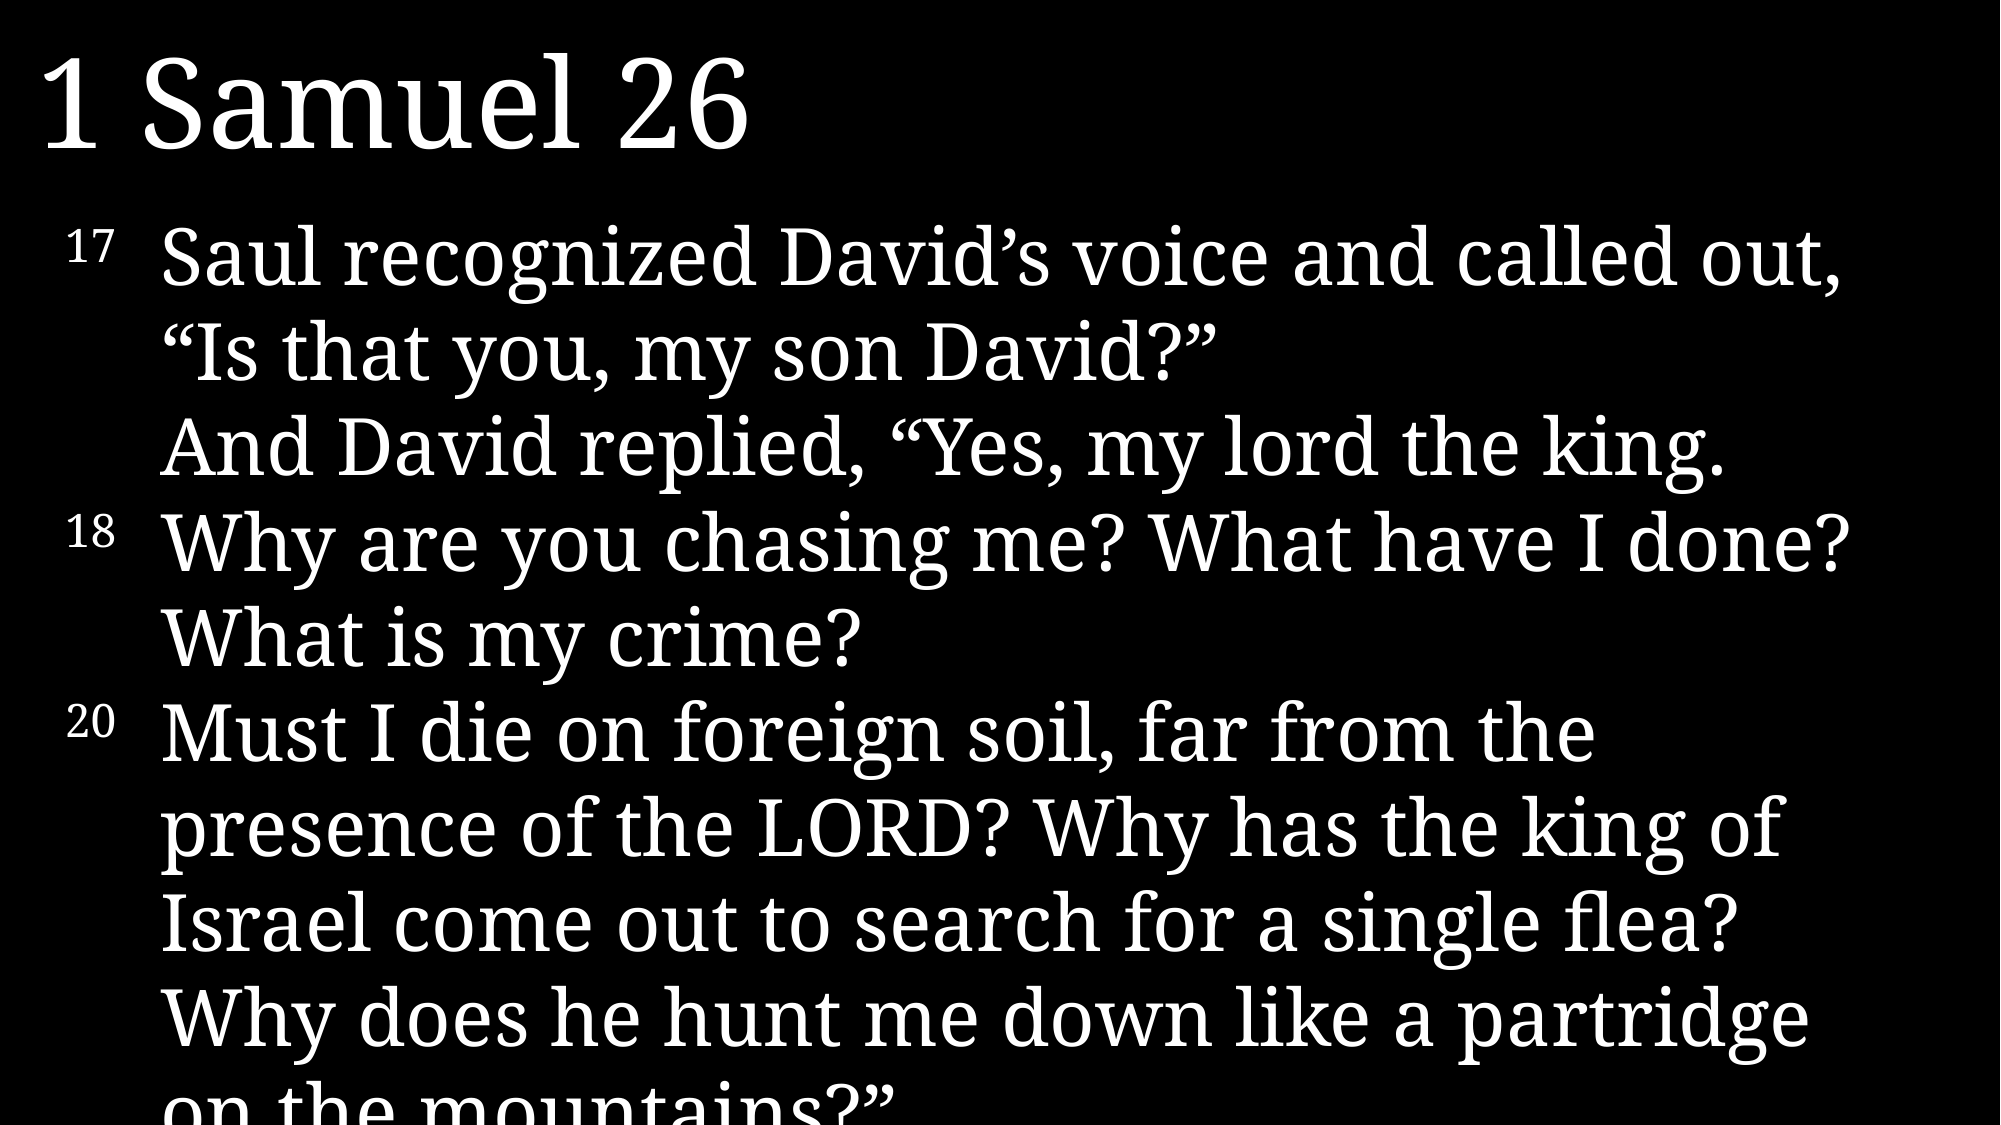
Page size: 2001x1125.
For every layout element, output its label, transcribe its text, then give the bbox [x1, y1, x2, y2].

text_box 17 Saul recognized David’s voice and called out, “Is that you, my son David?” And David replied, “Yes, my lord the king. 18 Why are you chasing me? What have I done? What is my crime? 20 Must I die on foreign soil, far from the presence of the LORD? Why has the king of Israel come out to search for a single flea? Why does he hunt me down like a partridge on the mountains?” [49, 199, 1883, 1125]
text_box 1 Samuel 26 [22, 15, 1993, 181]
